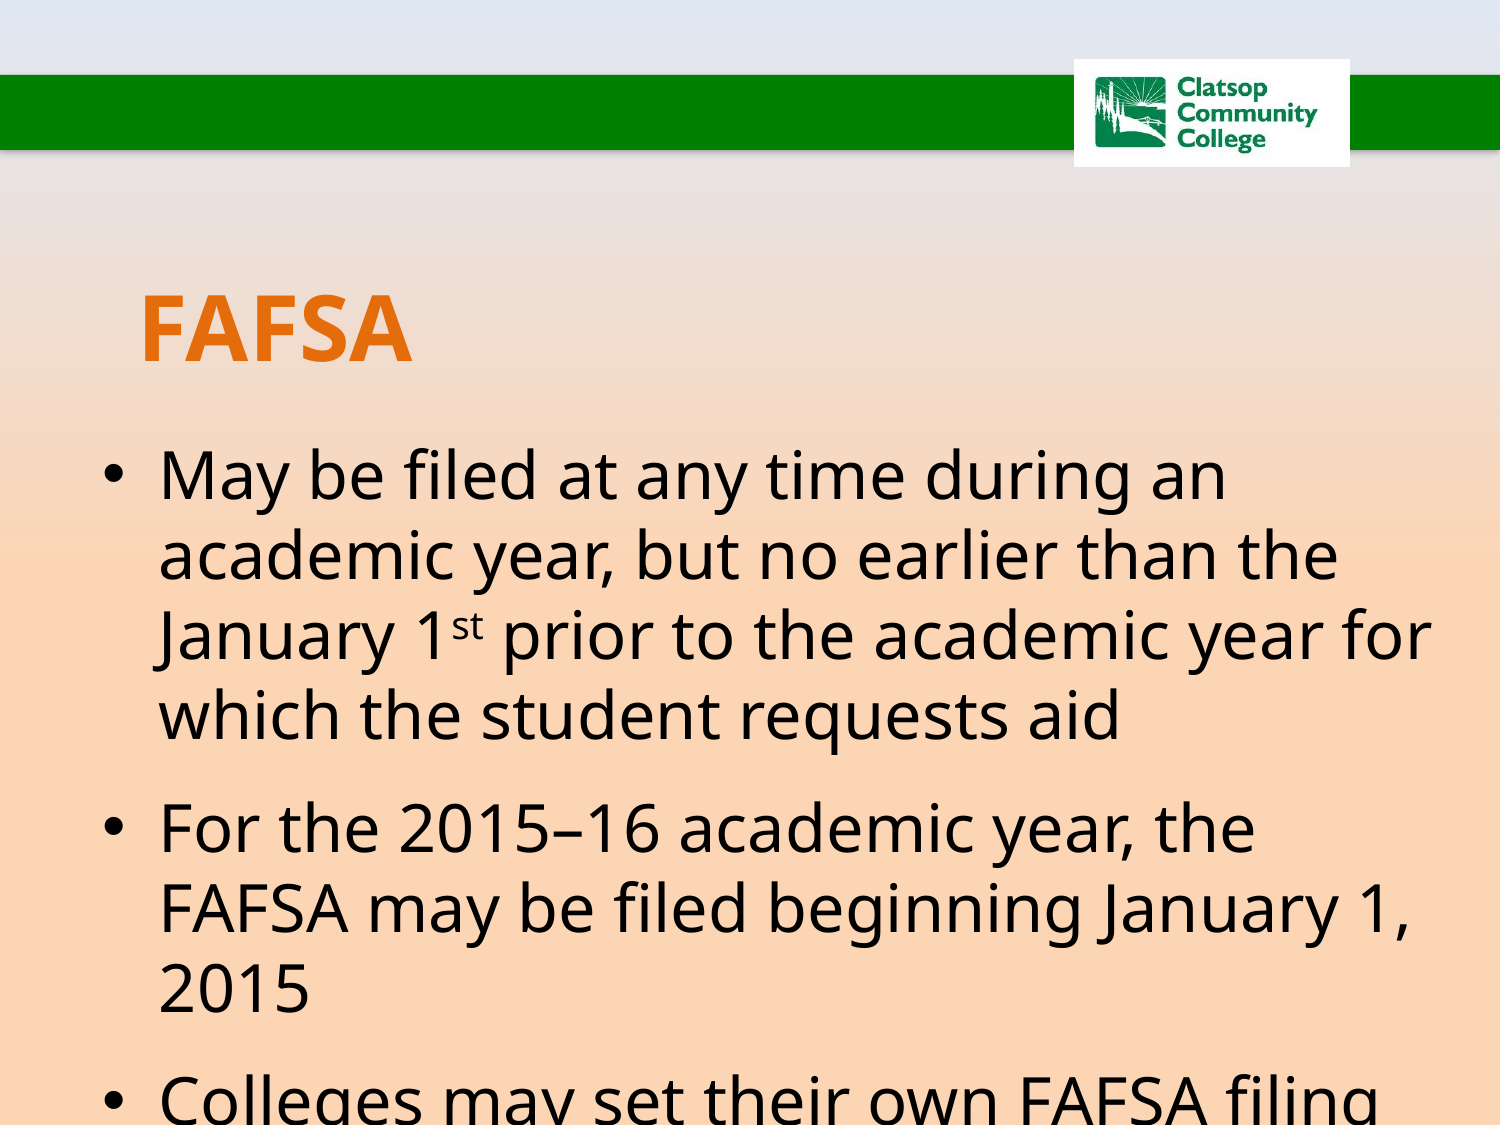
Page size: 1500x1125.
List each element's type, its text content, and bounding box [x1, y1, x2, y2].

list May be filed at any time during an academic year, but no earlier than the January 1st prior to the academic year for which the student requests aid For the 2015–16 academic year, the FAFSA may be filed beginning January 1, 2015 Colleges may set their own FAFSA filing deadlines [87, 424, 1463, 1013]
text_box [0, 59, 1500, 167]
title FAFSA [137, 230, 1326, 419]
